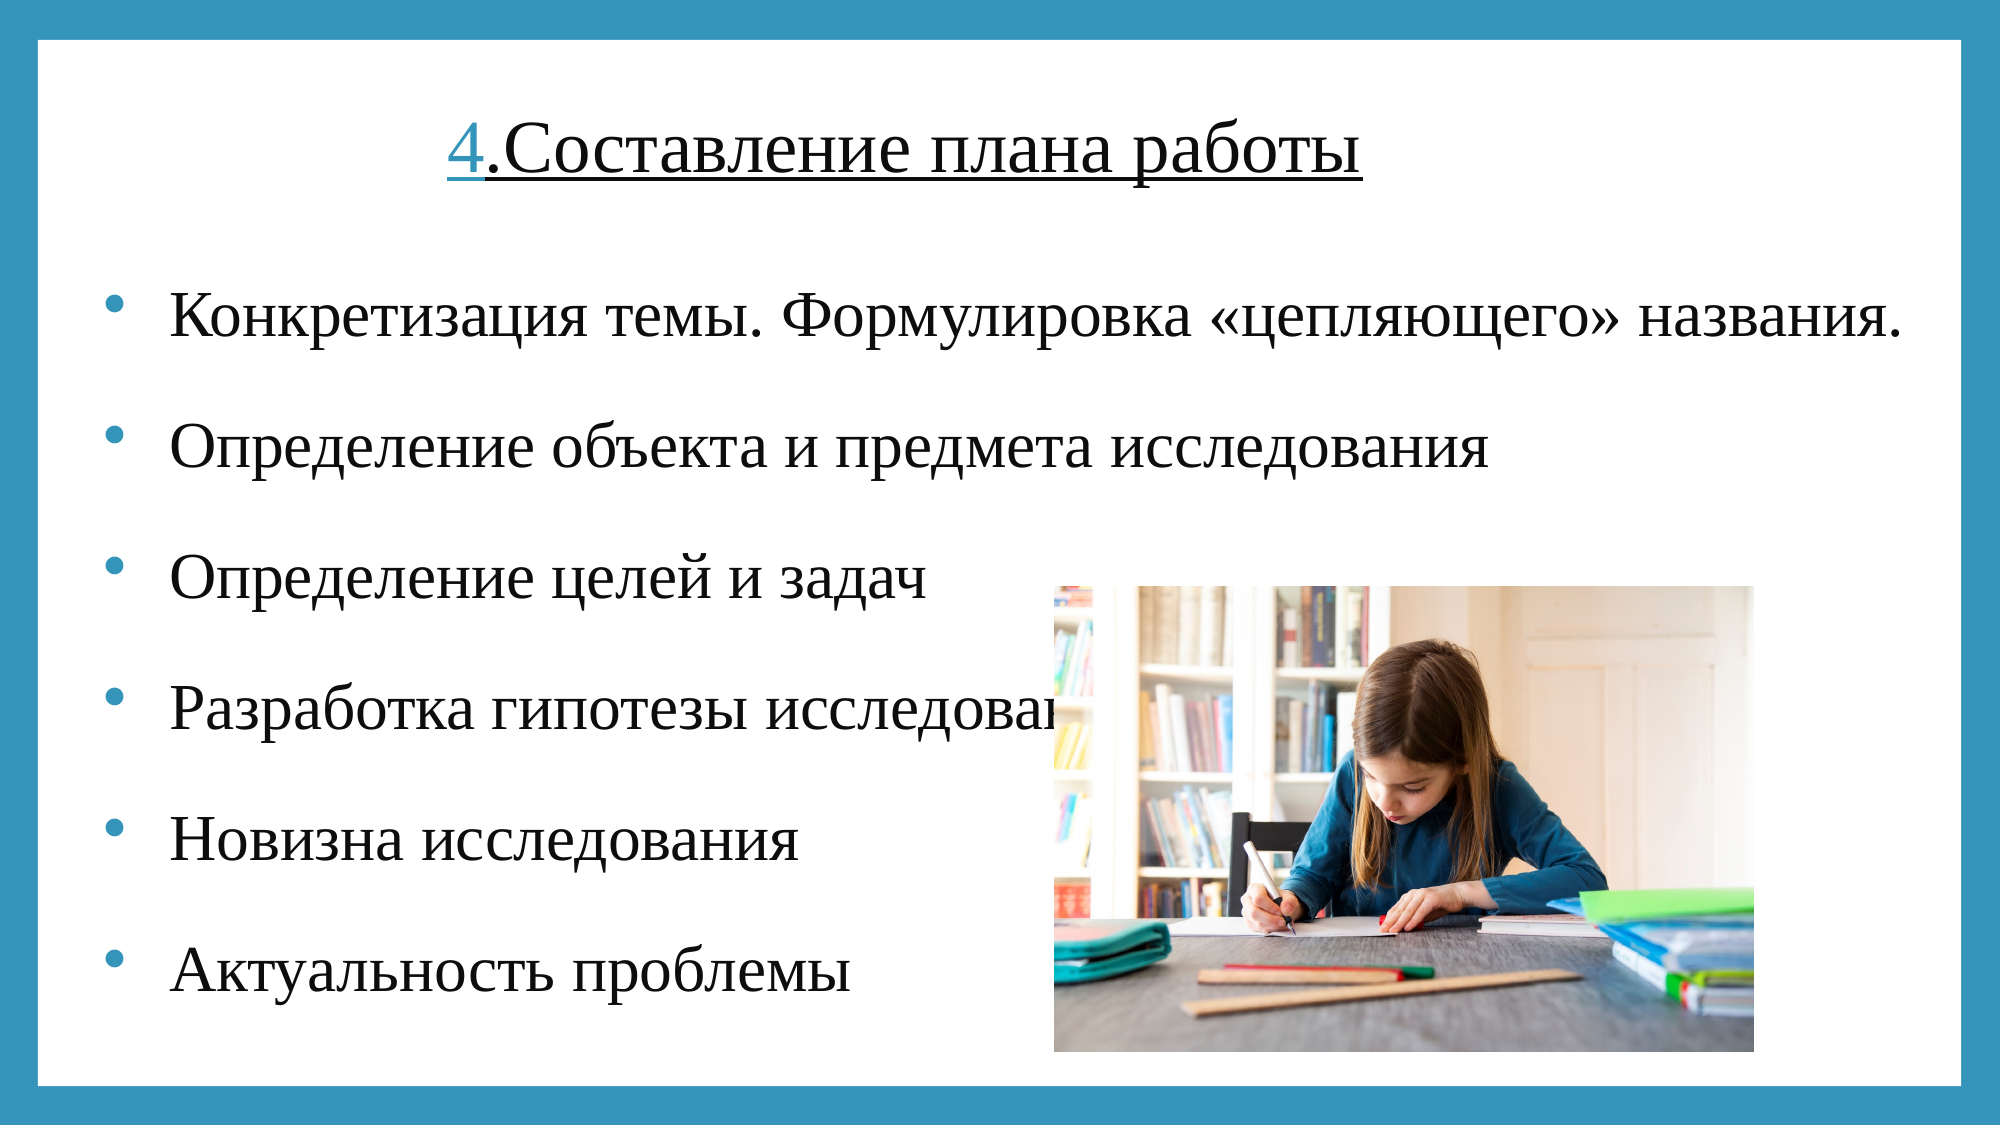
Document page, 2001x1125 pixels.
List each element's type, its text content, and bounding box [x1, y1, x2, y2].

list Конкретизация темы. Формулировка «цепляющего» названия. Определение объекта и предмета исследования Определение целей и задач Разработка гипотезы исследования Новизна исследования Актуальность проблемы [90, 223, 1932, 1052]
title 4.Составление плана работы [234, 73, 1577, 223]
picture [1054, 585, 1754, 1053]
